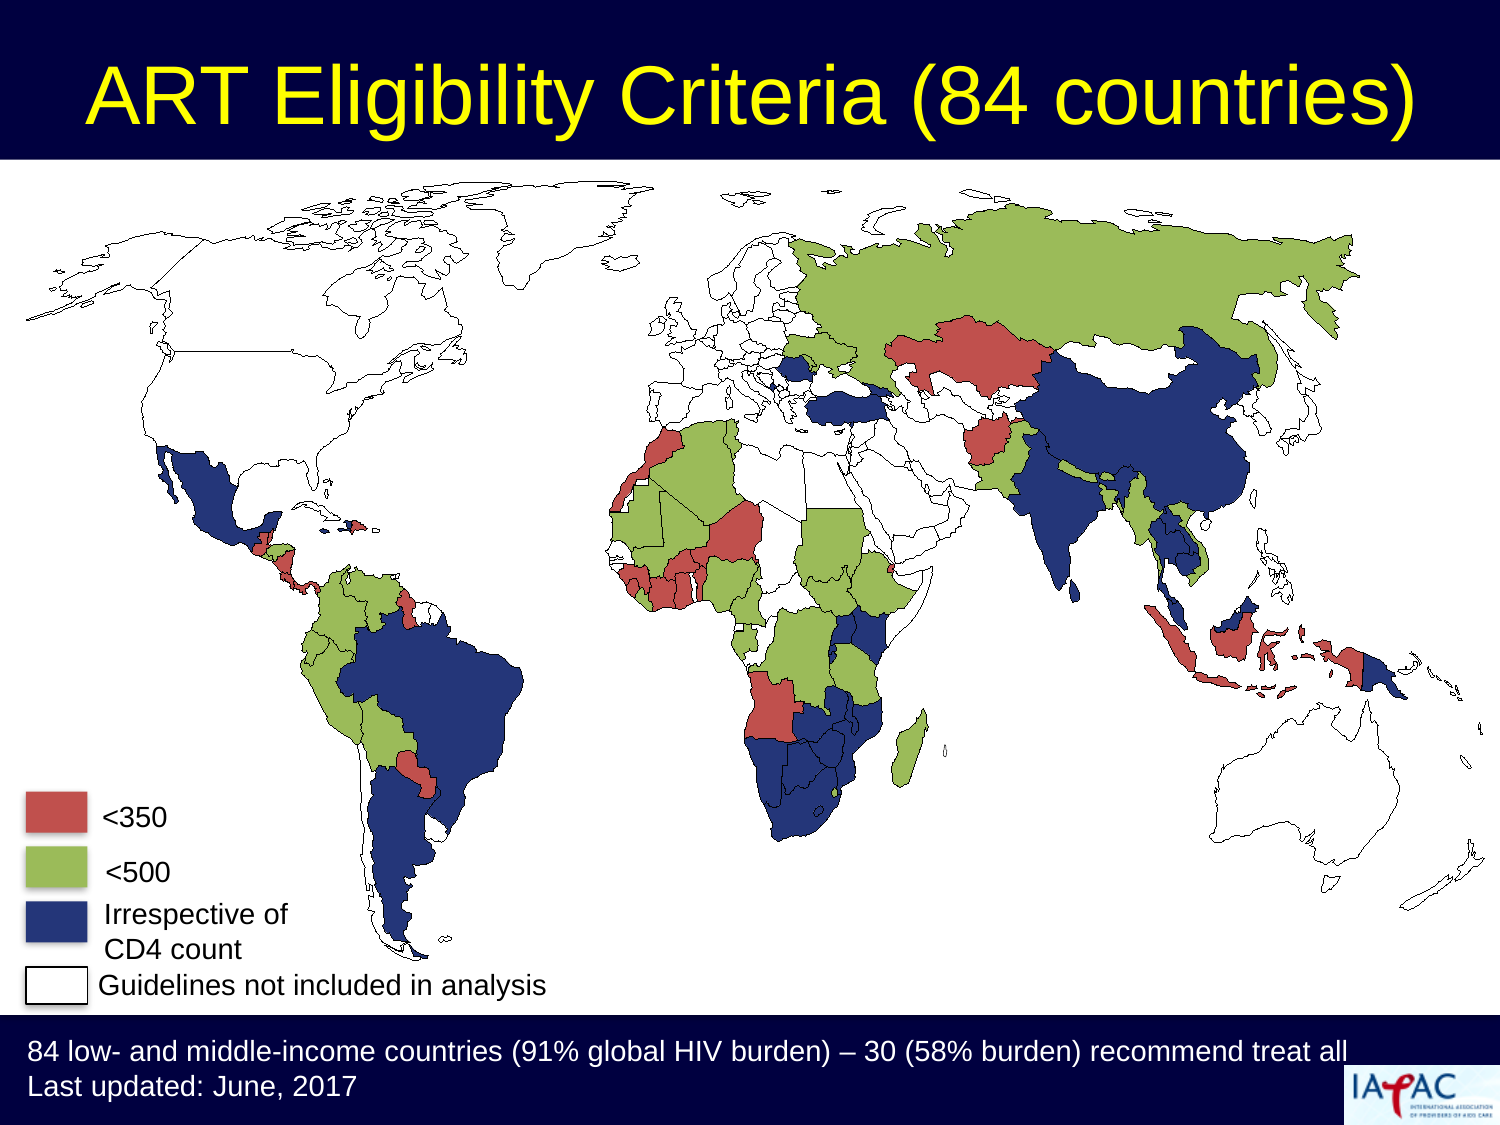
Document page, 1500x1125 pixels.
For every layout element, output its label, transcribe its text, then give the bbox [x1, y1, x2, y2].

text_box ART Eligibility Criteria (84 countries) [2, 33, 1500, 149]
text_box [0, 159, 1500, 1016]
text_box 84 low- and middle-income countries (91% global HIV burden) – 30 (58% burden) recommend treat all Last updated: June, 2017 [12, 1024, 1408, 1110]
picture [1344, 1065, 1500, 1125]
